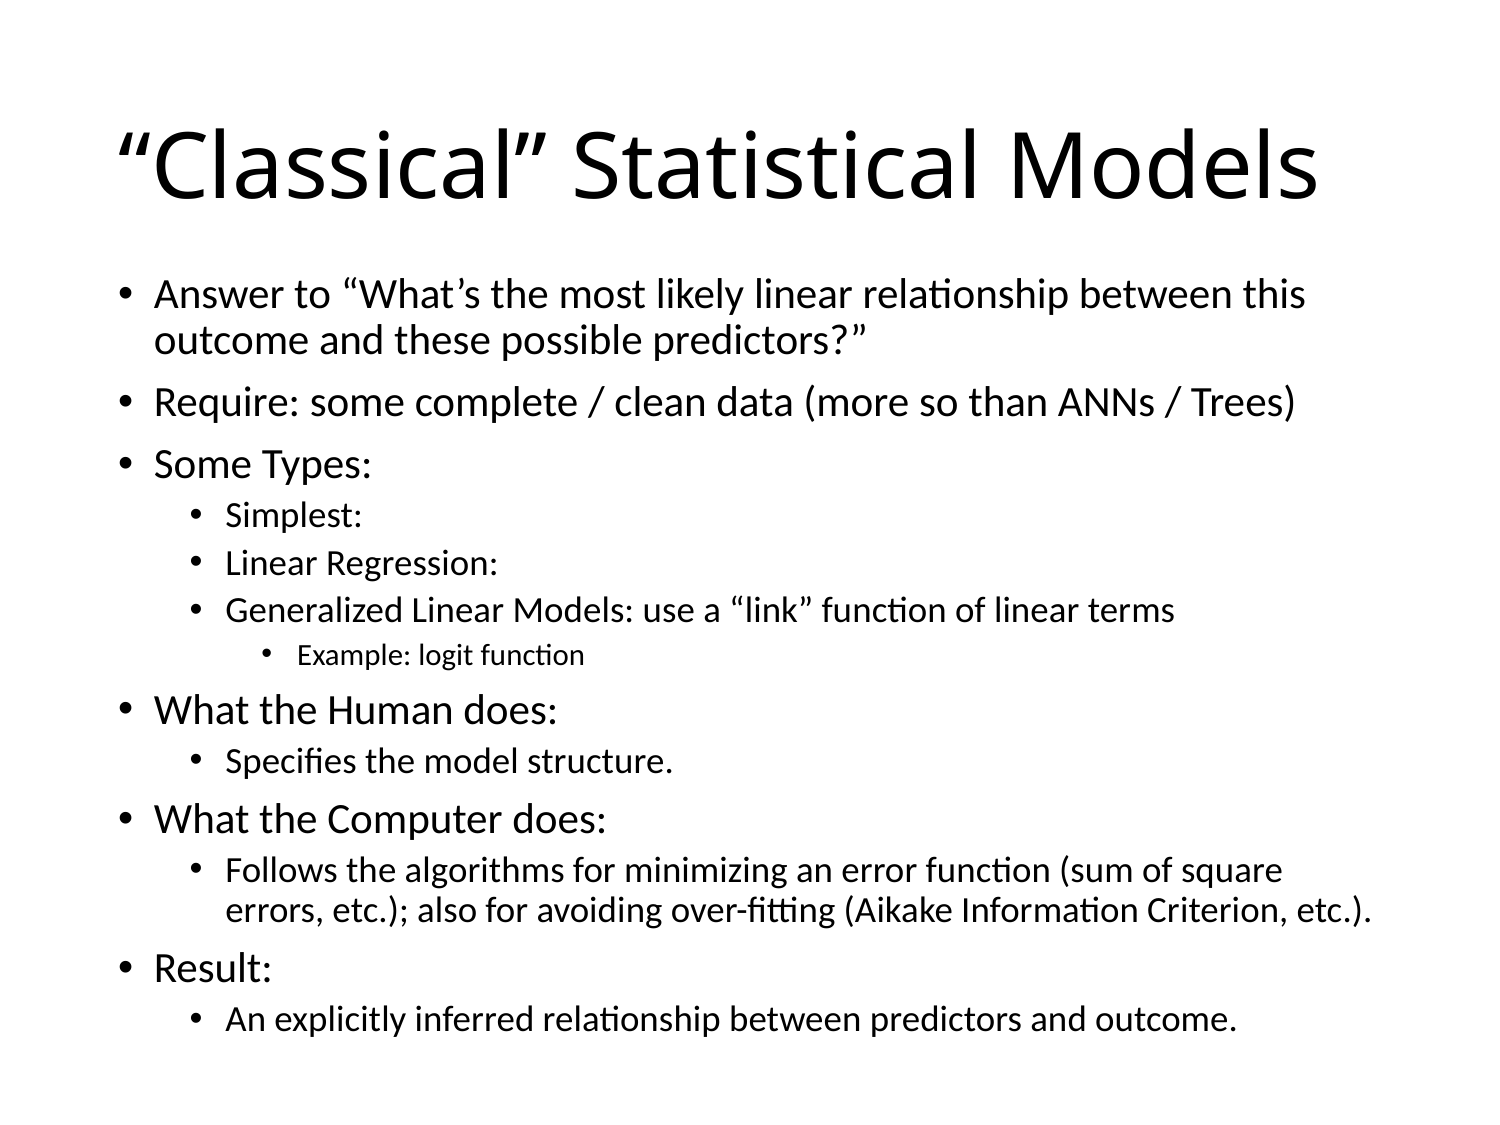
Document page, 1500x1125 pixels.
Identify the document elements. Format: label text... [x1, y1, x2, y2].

title “Classical” Statistical Models [103, 59, 1397, 278]
